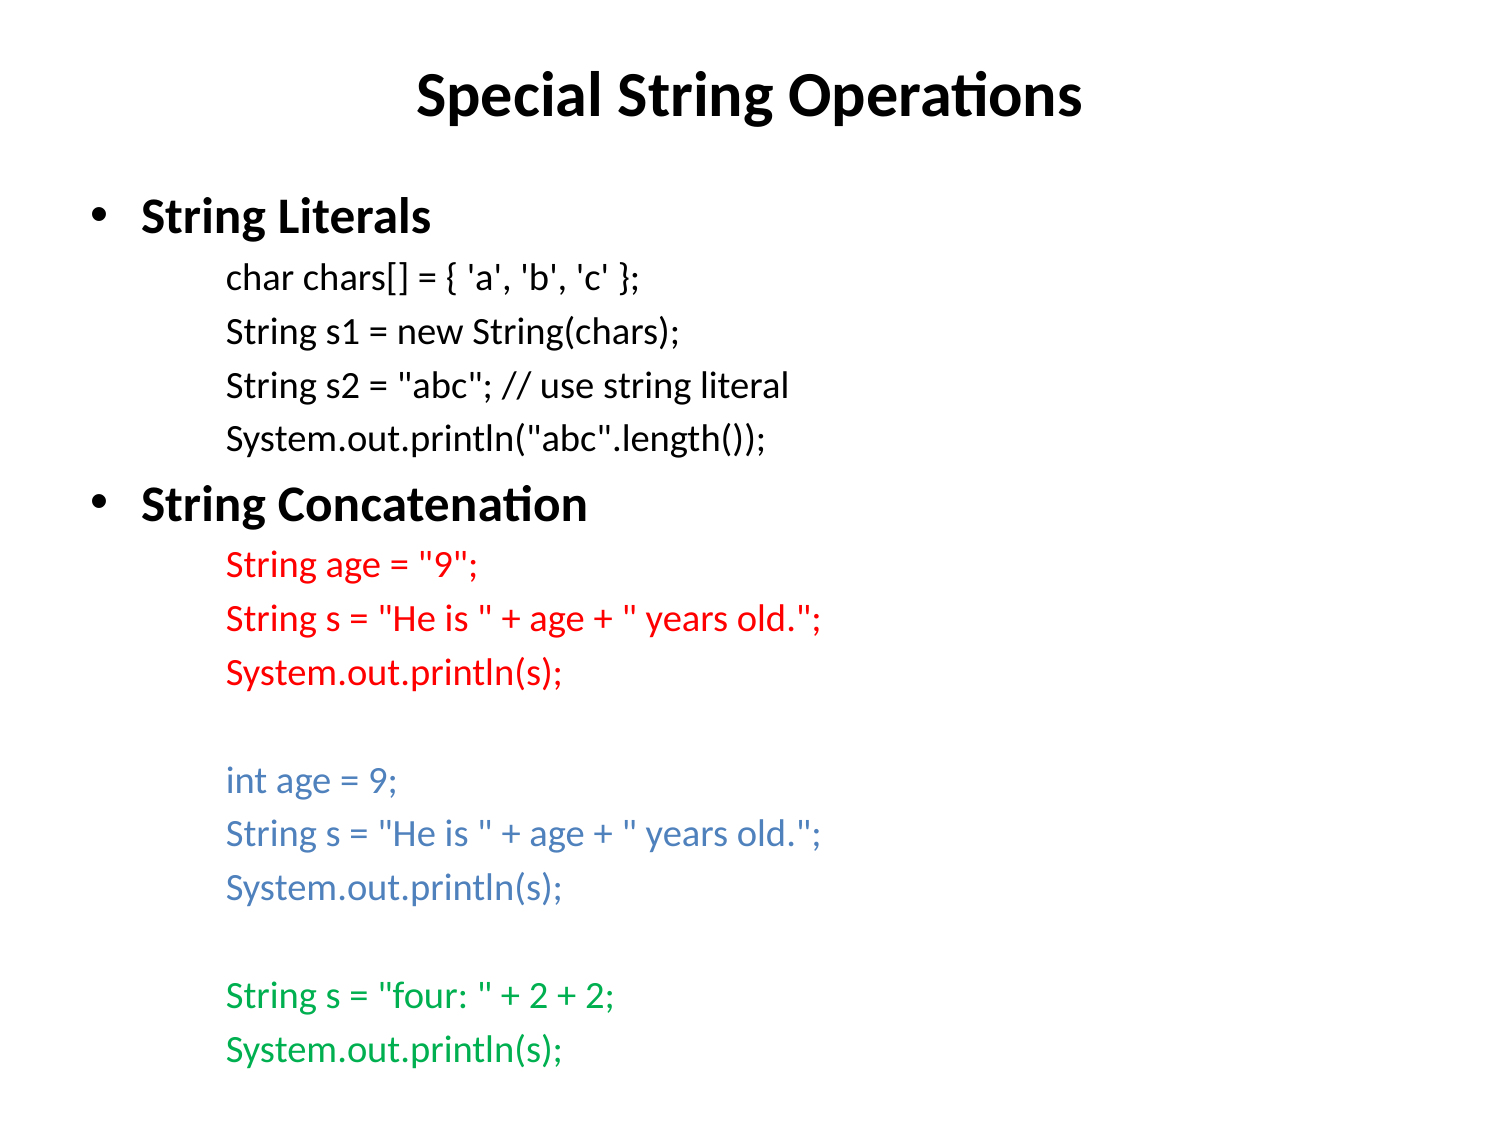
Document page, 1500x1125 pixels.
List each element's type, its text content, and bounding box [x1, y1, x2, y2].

title Special String Operations [75, 45, 1425, 138]
list String Literals char chars[] = { 'a', 'b', 'c' }; String s1 = new String(chars); String s2 = "abc"; // use string literal System.out.println("abc".length()); String Concatenation String age = "9"; String s = "He is " + age + " years old."; System.out.println(s); int age = 9; String s = "He is " + age + " years old."; System.out.println(s); String s = "four: " + 2 + 2; System.out.println(s); [75, 174, 1425, 1088]
